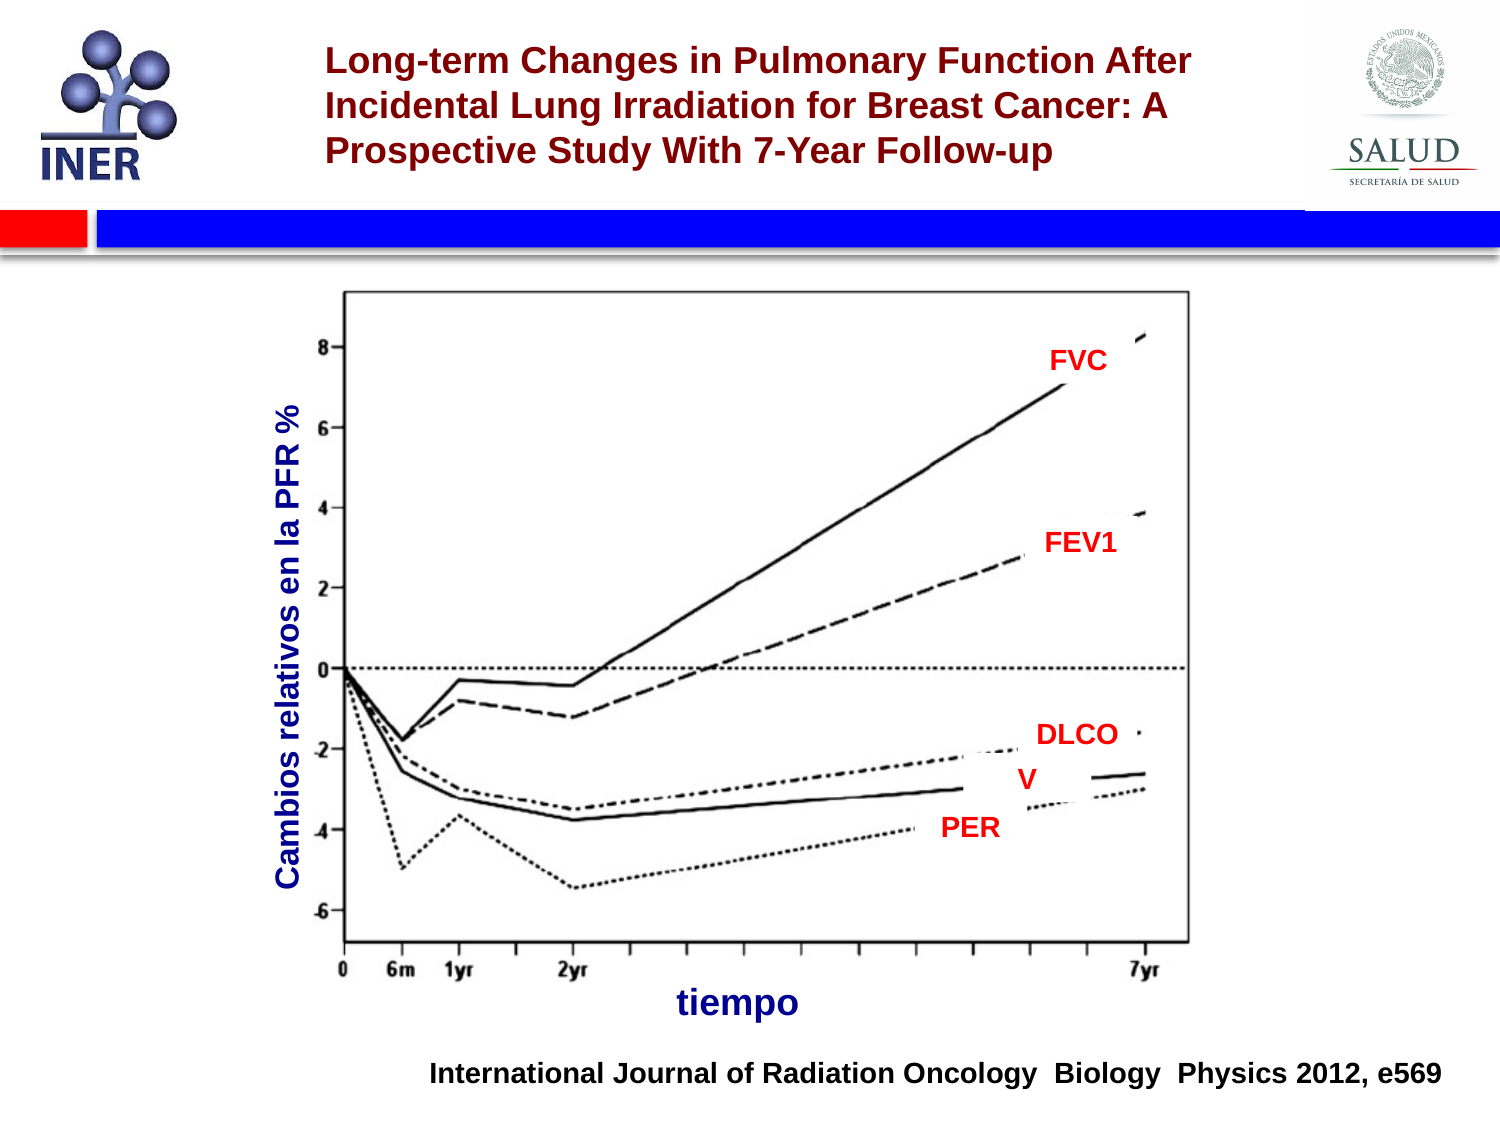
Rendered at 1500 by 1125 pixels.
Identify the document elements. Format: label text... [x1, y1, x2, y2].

picture [1304, 3, 1500, 211]
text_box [257, 283, 1209, 1032]
picture [14, 17, 197, 194]
text_box Long-term Changes in Pulmonary Function After Incidental Lung Irradiation for Breast Cancer: A Prospective Study With 7-Year Follow-up [309, 28, 1275, 179]
text_box International Journal of Radiation Oncology Biology Physics 2012, e569 [166, 1046, 1459, 1097]
